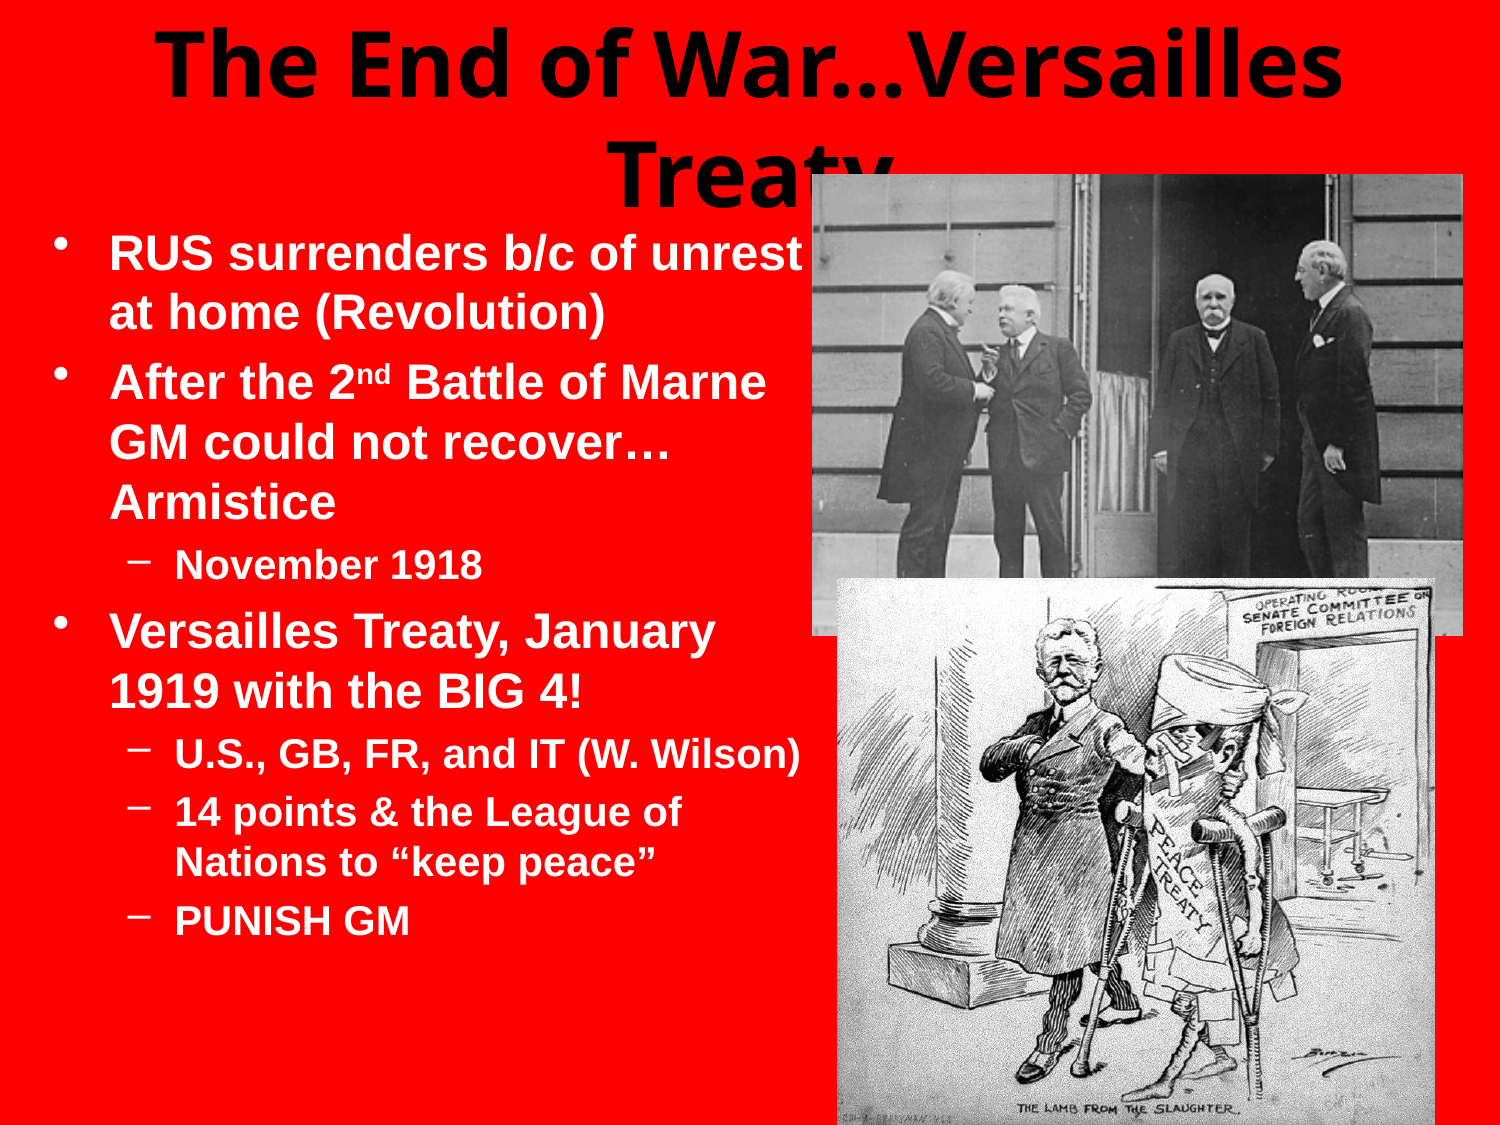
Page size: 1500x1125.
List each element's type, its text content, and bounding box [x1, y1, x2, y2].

list RUS surrenders b/c of unrest at home (Revolution) After the 2nd Battle of Marne GM could not recover…Armistice November 1918 Versailles Treaty, January 1919 with the BIG 4! U.S., GB, FR, and IT (W. Wilson) 14 points & the League of Nations to “keep peace” PUNISH GM [37, 212, 832, 1076]
title The End of War…Versailles Treaty [0, 0, 1500, 233]
picture [812, 174, 1463, 1125]
